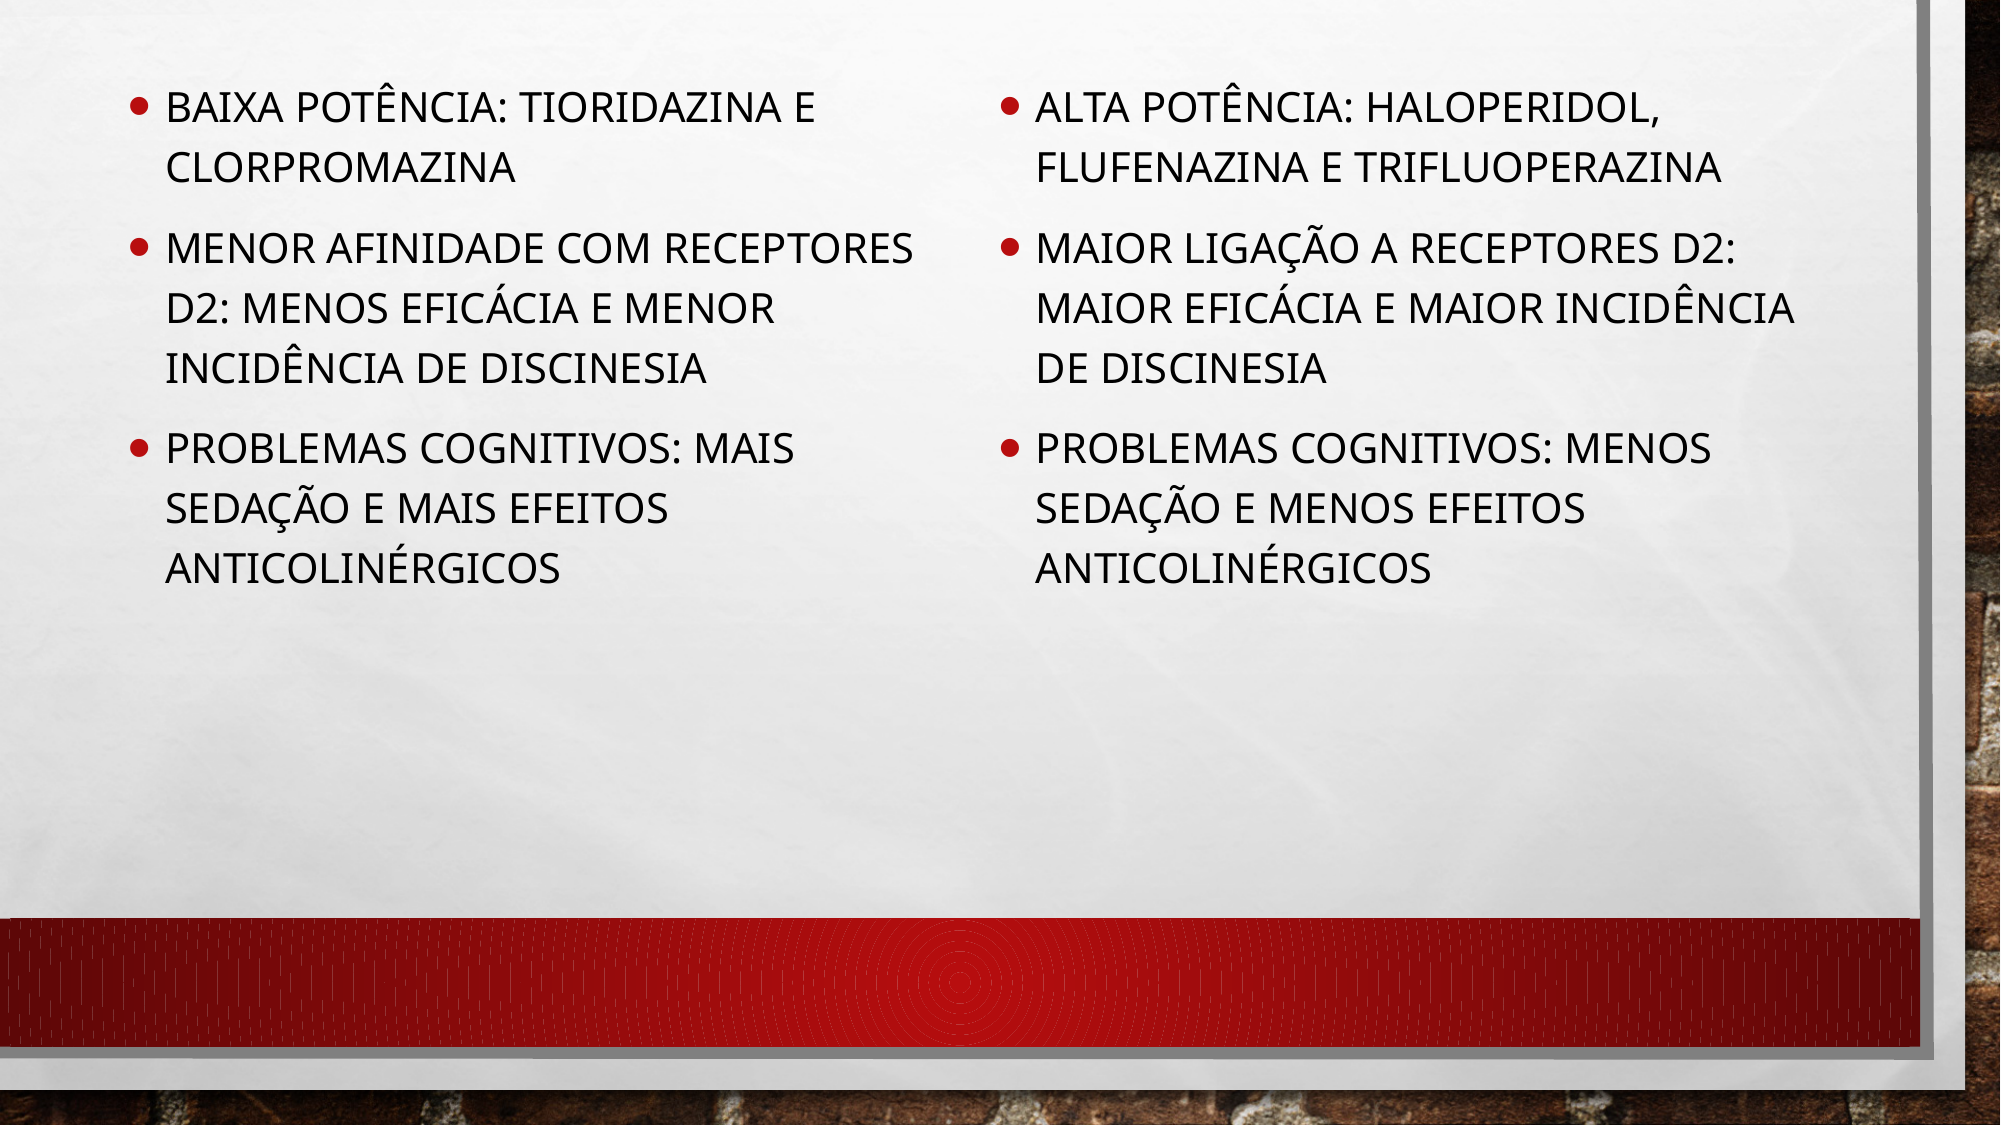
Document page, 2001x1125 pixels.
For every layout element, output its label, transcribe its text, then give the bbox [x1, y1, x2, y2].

picture [0, 0, 2000, 1125]
list Baixa potência: tioridazina e clorpromazina Menor afinidade com receptores d2: menos eficácia e menor incidência de discinesia Problemas cognitivos: mais sedação e mais efeitos anticolinérgicos [112, 63, 948, 882]
list Alta potência: haloperidol, flufenazina e trifluoperazina Maior ligação a receptores d2: maior eficácia e maior incidência de discinesia problemas cognitivos: menos sedação e menos efeitos anticolinérgicos [983, 63, 1818, 882]
